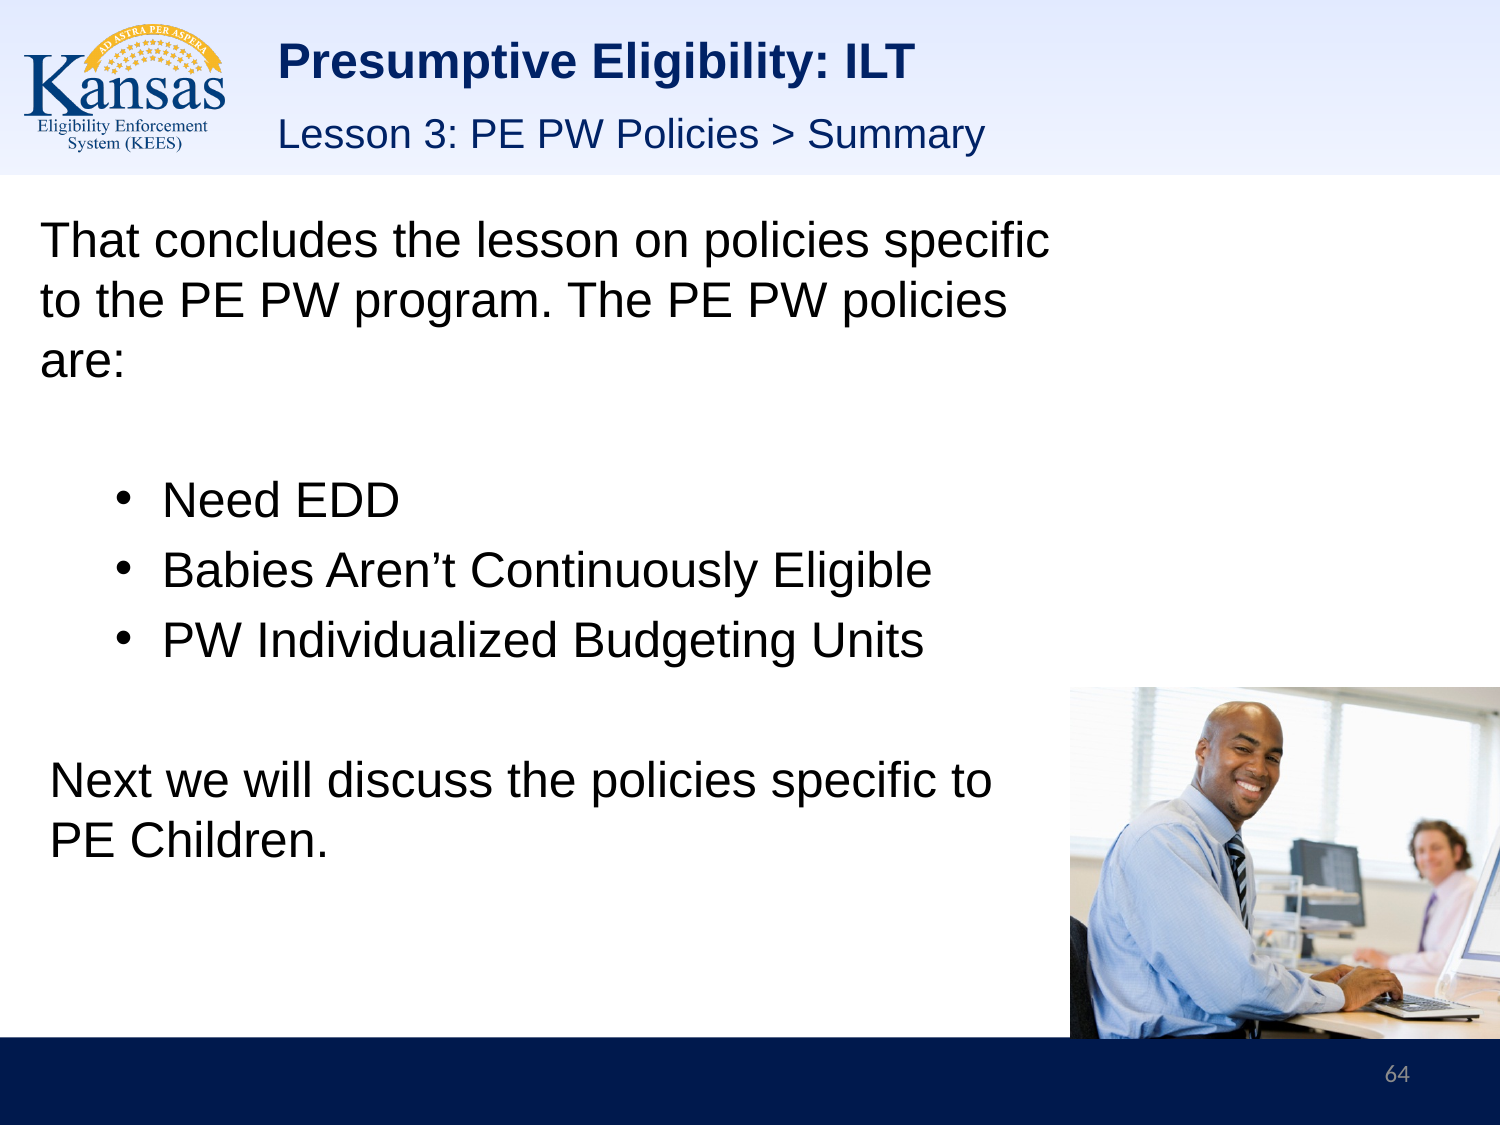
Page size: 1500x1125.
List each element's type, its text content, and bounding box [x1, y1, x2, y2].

slide_number 64 [1074, 1042, 1425, 1103]
text_box Lesson 3: PE PW Policies > Summary [262, 99, 1425, 175]
picture [1070, 687, 1500, 1039]
picture [24, 24, 225, 154]
title Presumptive Eligibility: ILT [262, 11, 1425, 99]
list That concludes the lesson on policies specific to the PE PW program. The PE PW policies are: Need EDD Babies Aren’t Continuously Eligible PW Individualized Budgeting Units Next we will discuss the policies specific to PE Children. [24, 200, 1088, 1038]
